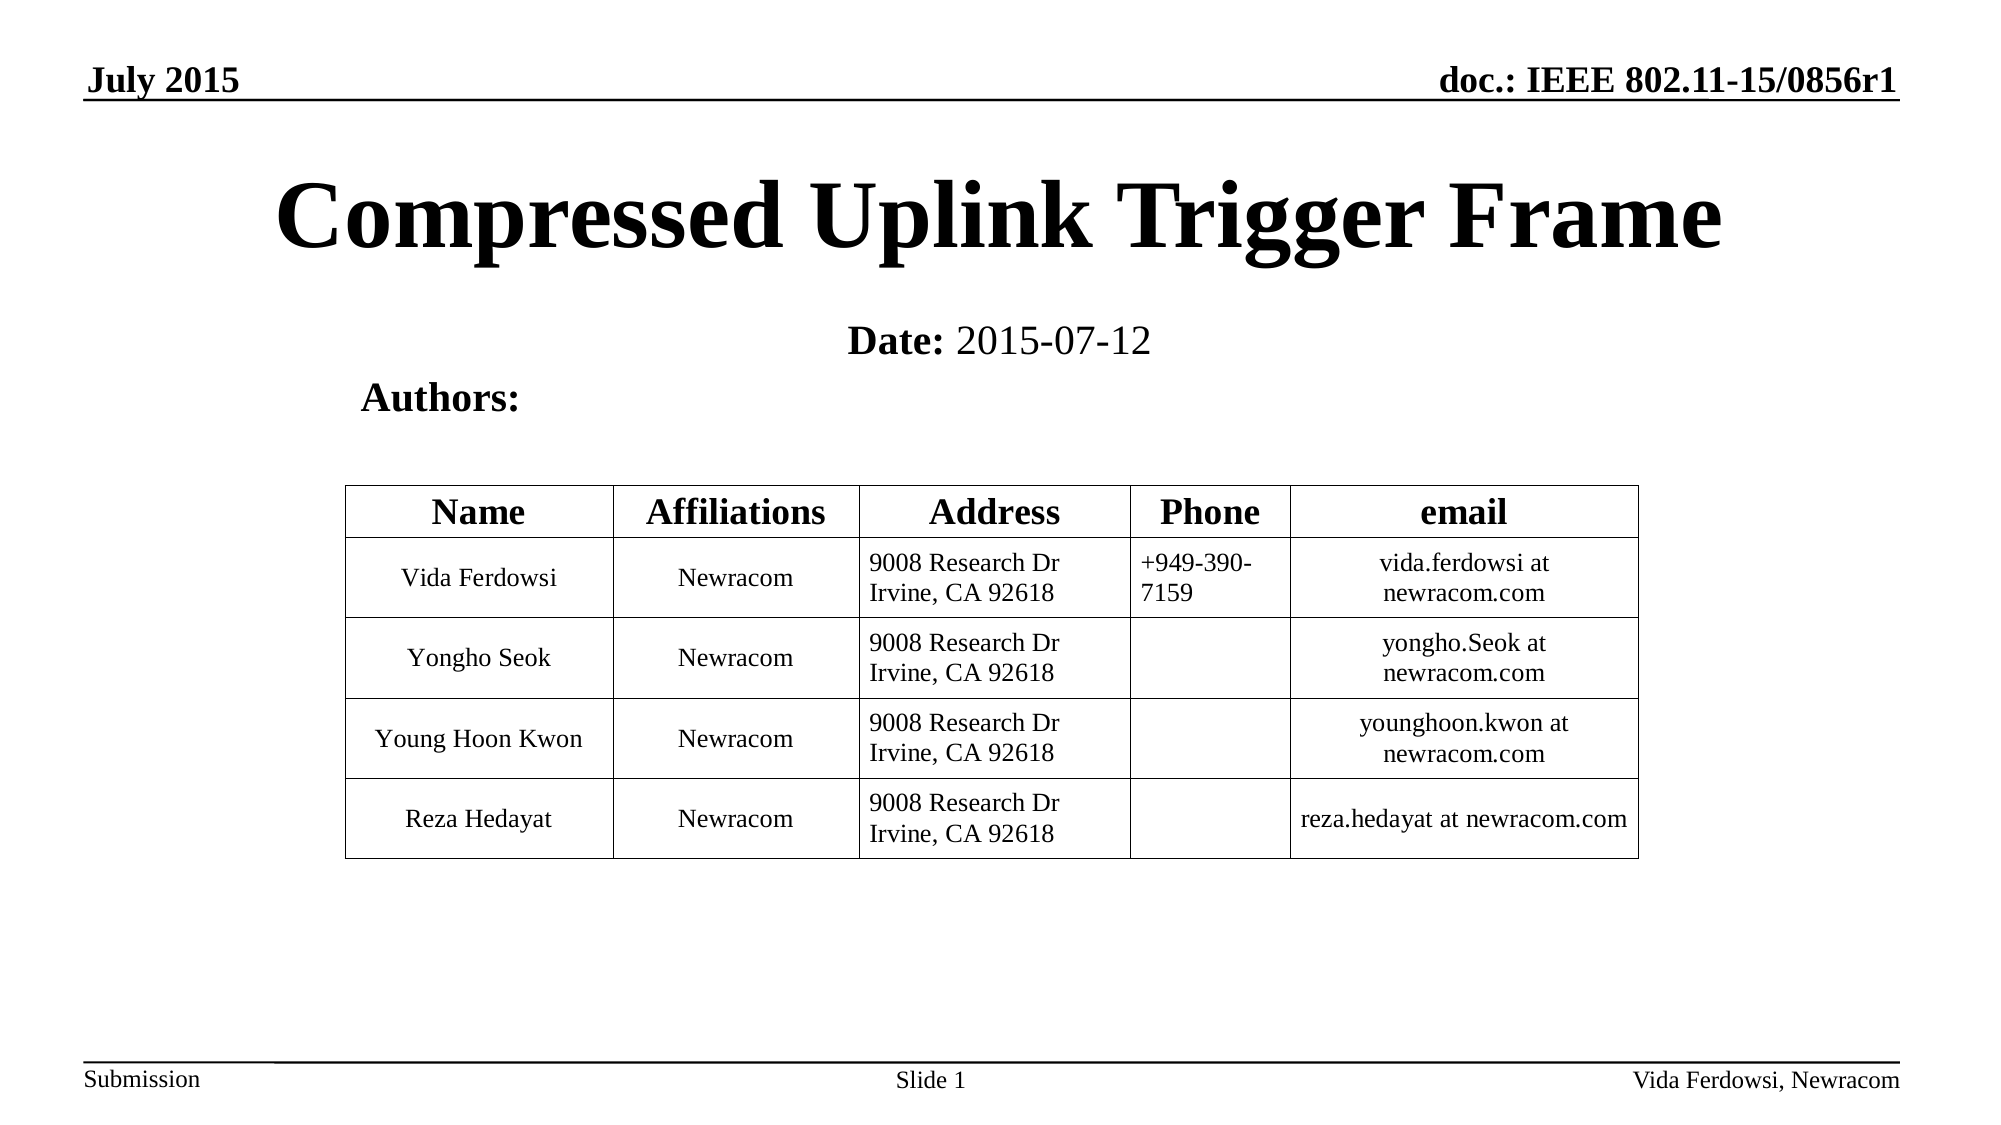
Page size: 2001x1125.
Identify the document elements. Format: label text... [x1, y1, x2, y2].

title Compressed Uplink Trigger Frame [249, 142, 1750, 276]
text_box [330, 485, 1670, 1109]
text_box Authors: [345, 362, 584, 426]
text_box Date: 2015-07-12 [362, 305, 1638, 368]
